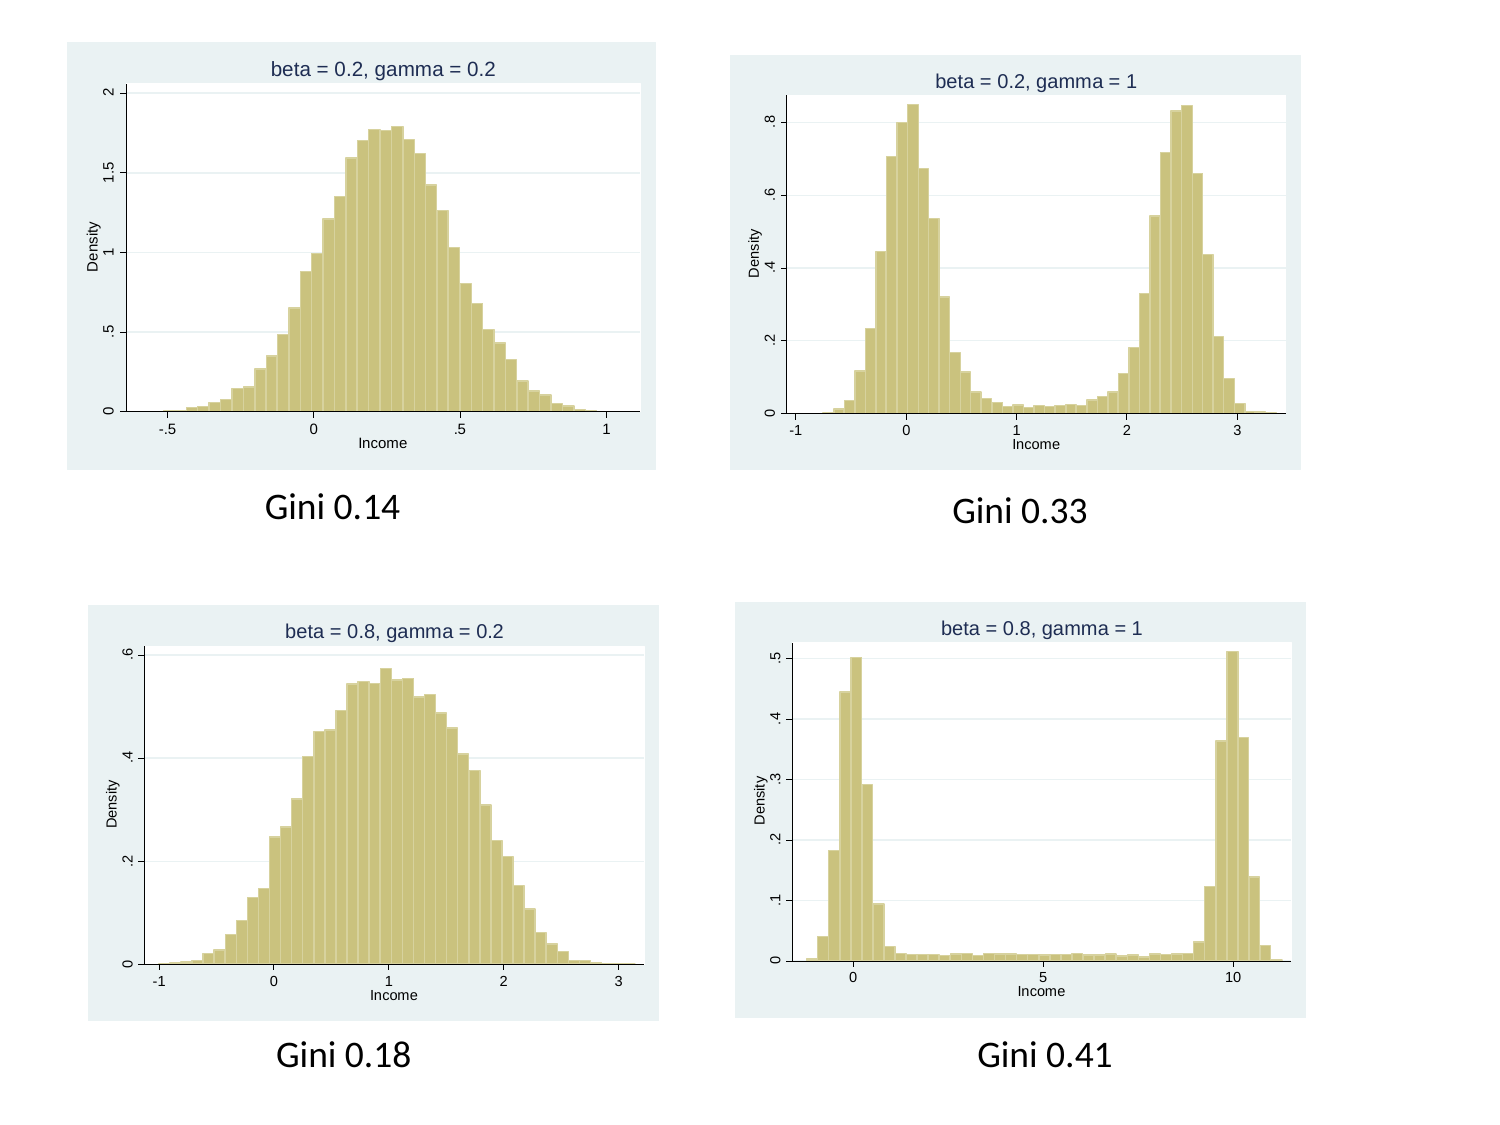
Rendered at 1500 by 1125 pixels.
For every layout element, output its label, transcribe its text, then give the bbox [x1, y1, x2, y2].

picture [82, 600, 664, 1027]
picture [724, 50, 1306, 476]
picture [730, 597, 1311, 1023]
text_box Gini 0.14 [249, 483, 450, 535]
text_box Gini 0.41 [962, 1031, 1163, 1083]
picture [62, 37, 661, 476]
text_box Gini 0.18 [261, 1034, 462, 1083]
text_box Gini 0.33 [937, 484, 1138, 539]
